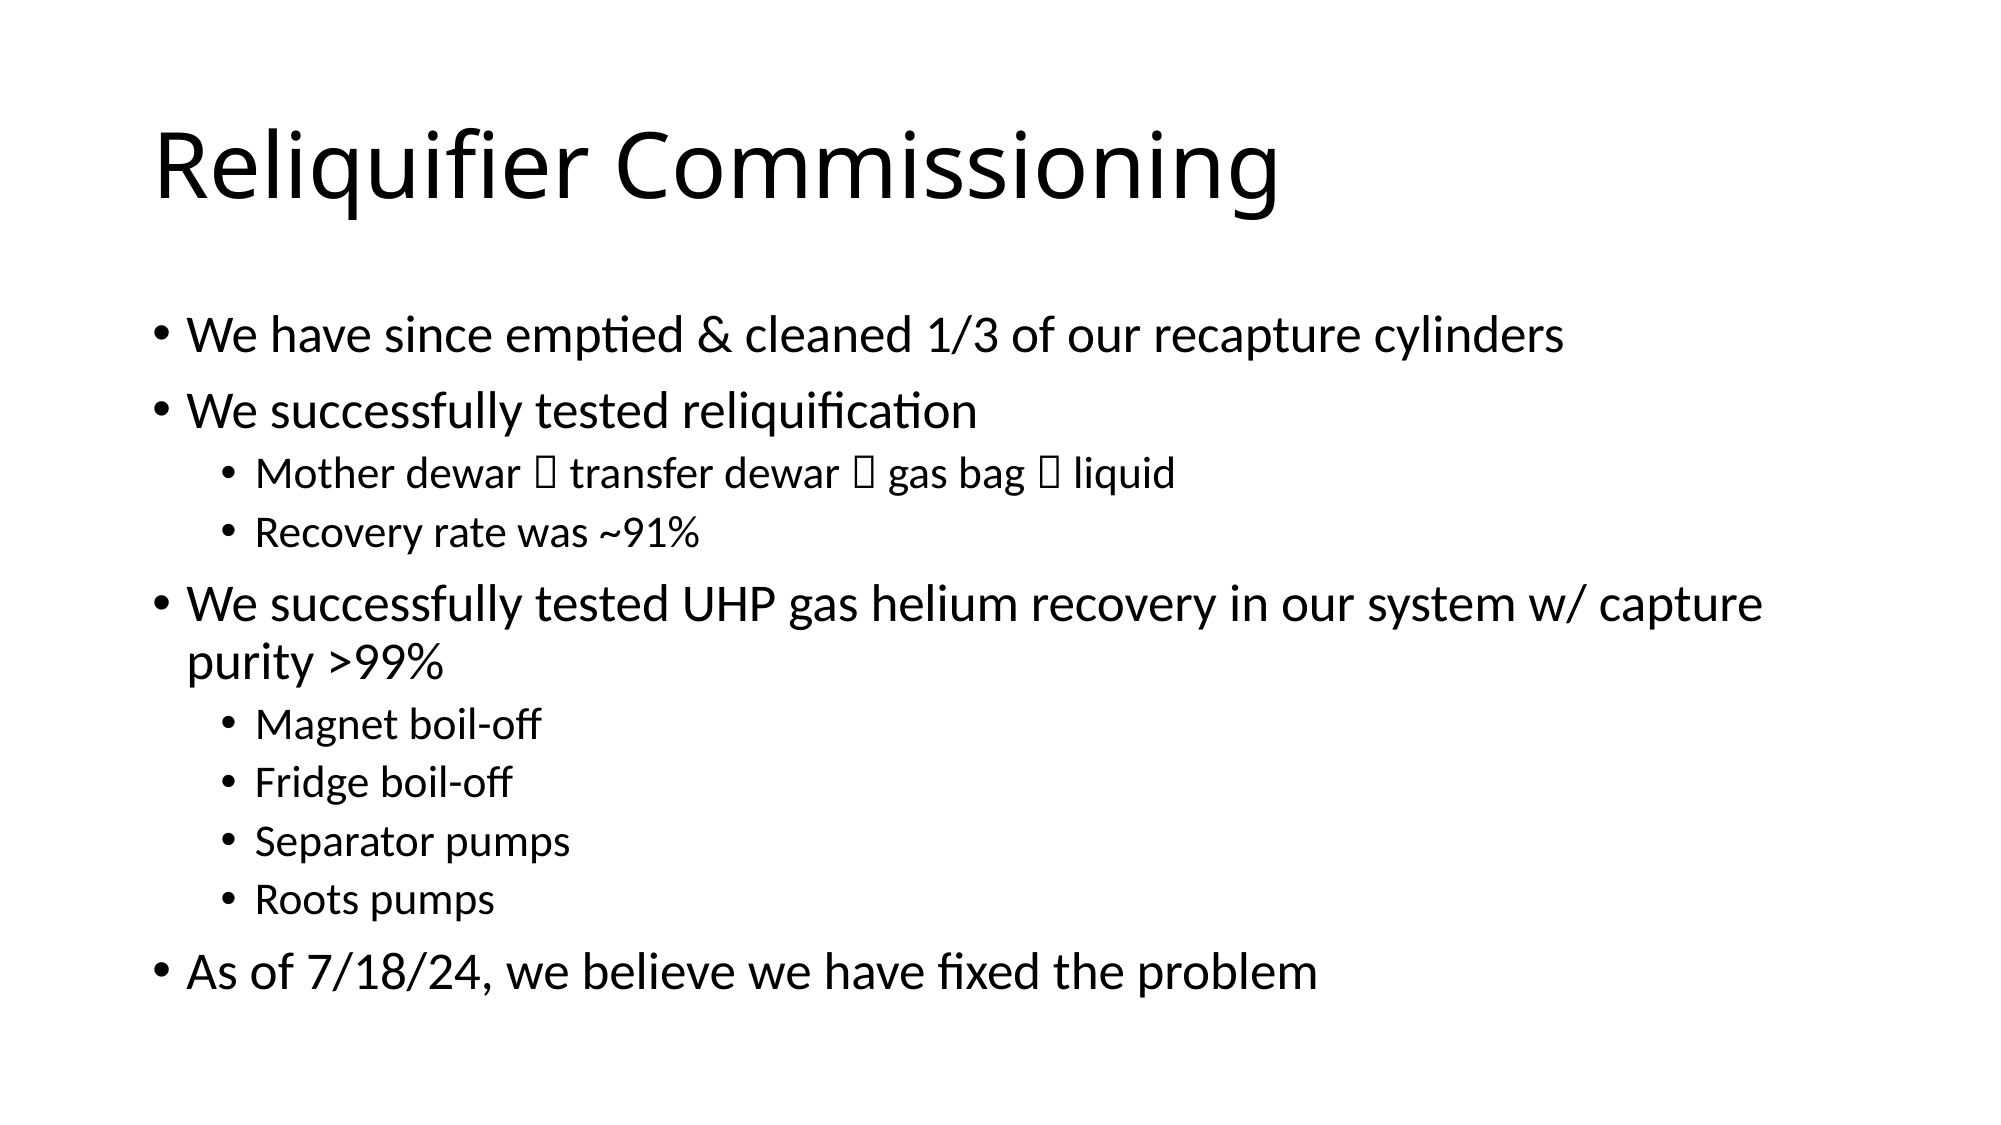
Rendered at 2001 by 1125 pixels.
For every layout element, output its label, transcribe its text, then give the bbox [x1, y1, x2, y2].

list We have since emptied & cleaned 1/3 of our recapture cylinders We successfully tested reliquification Mother dewar  transfer dewar  gas bag  liquid Recovery rate was ~91% We successfully tested UHP gas helium recovery in our system w/ capture purity >99% Magnet boil-off Fridge boil-off Separator pumps Roots pumps As of 7/18/24, we believe we have fixed the problem [137, 299, 1863, 1014]
title Reliquifier Commissioning [137, 59, 1863, 278]
